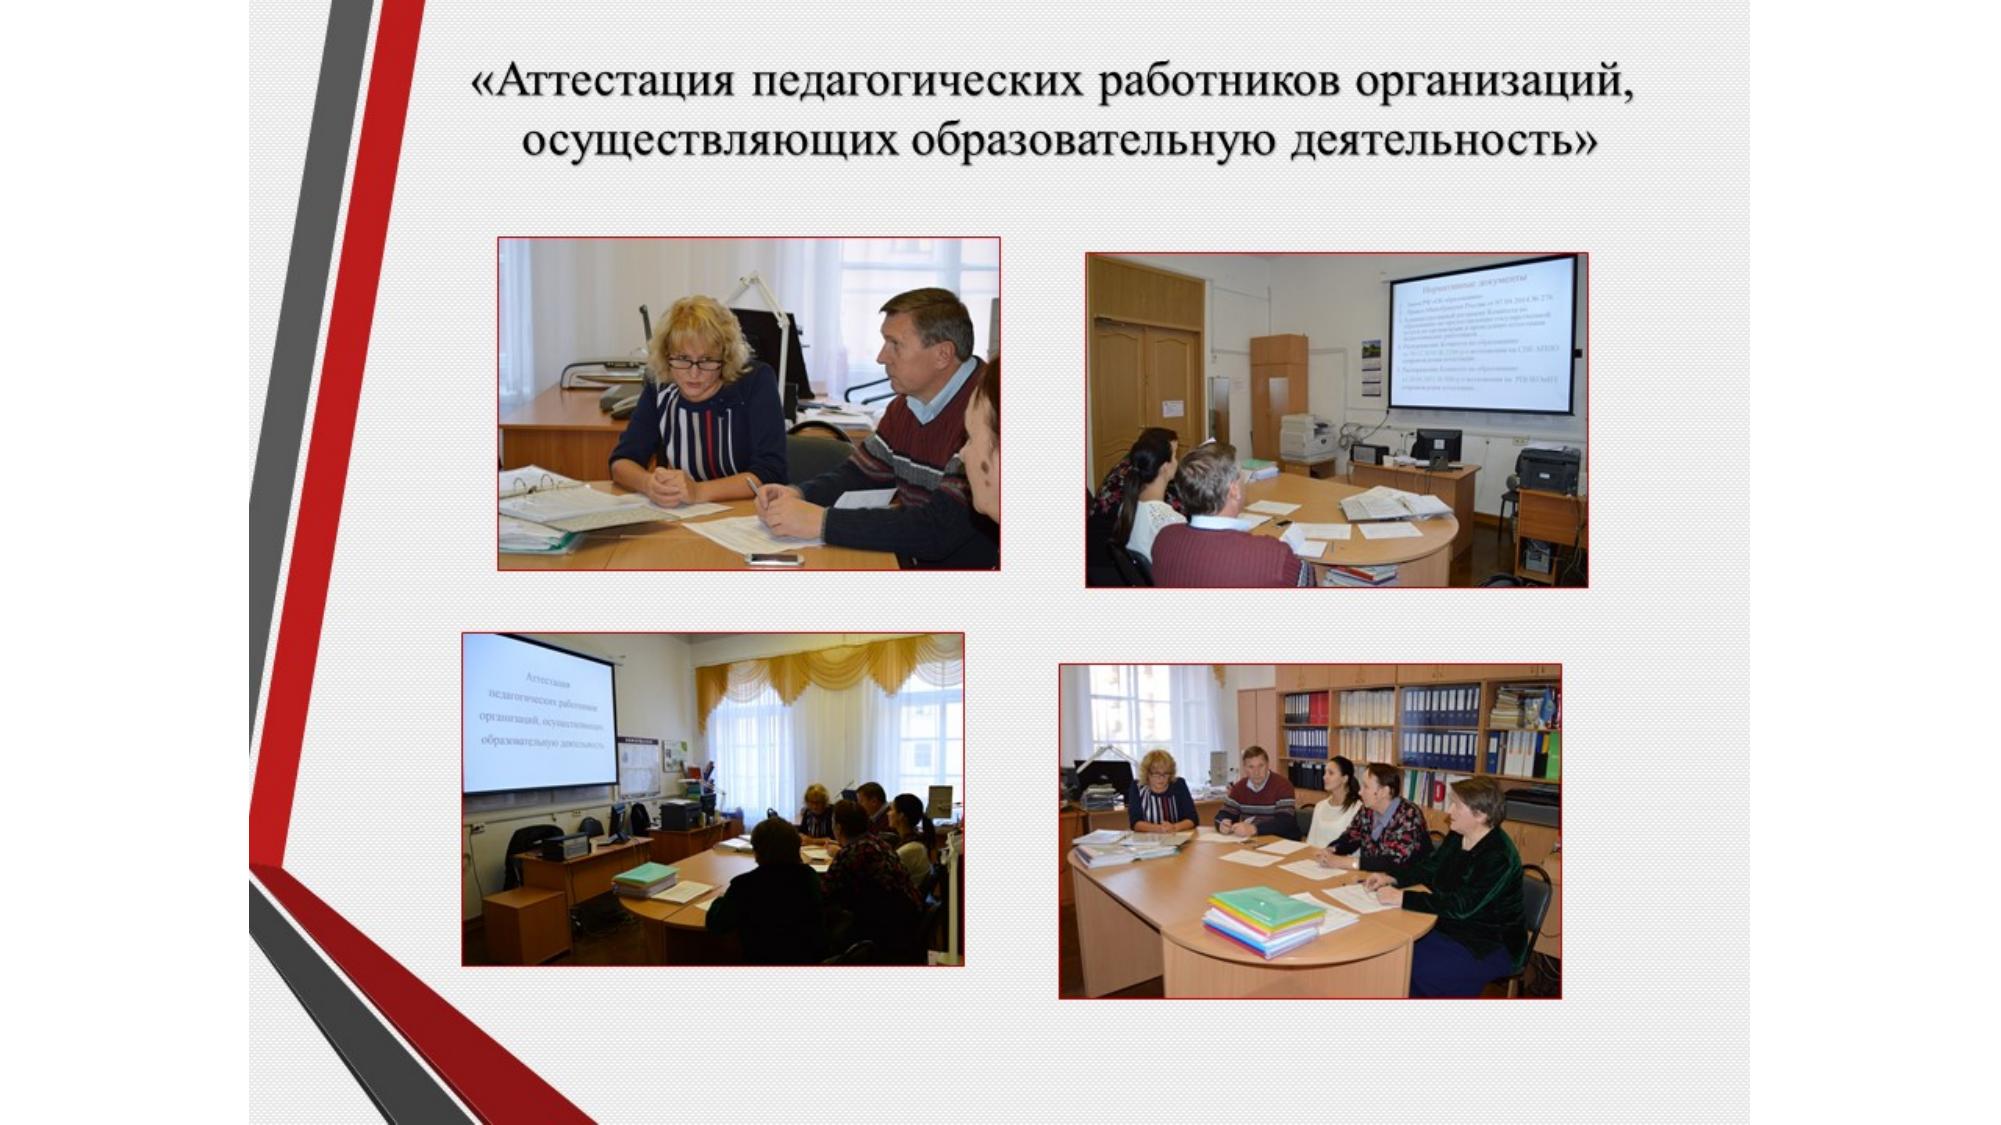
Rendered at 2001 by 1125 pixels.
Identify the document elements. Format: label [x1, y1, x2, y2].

picture [249, 0, 1750, 1125]
